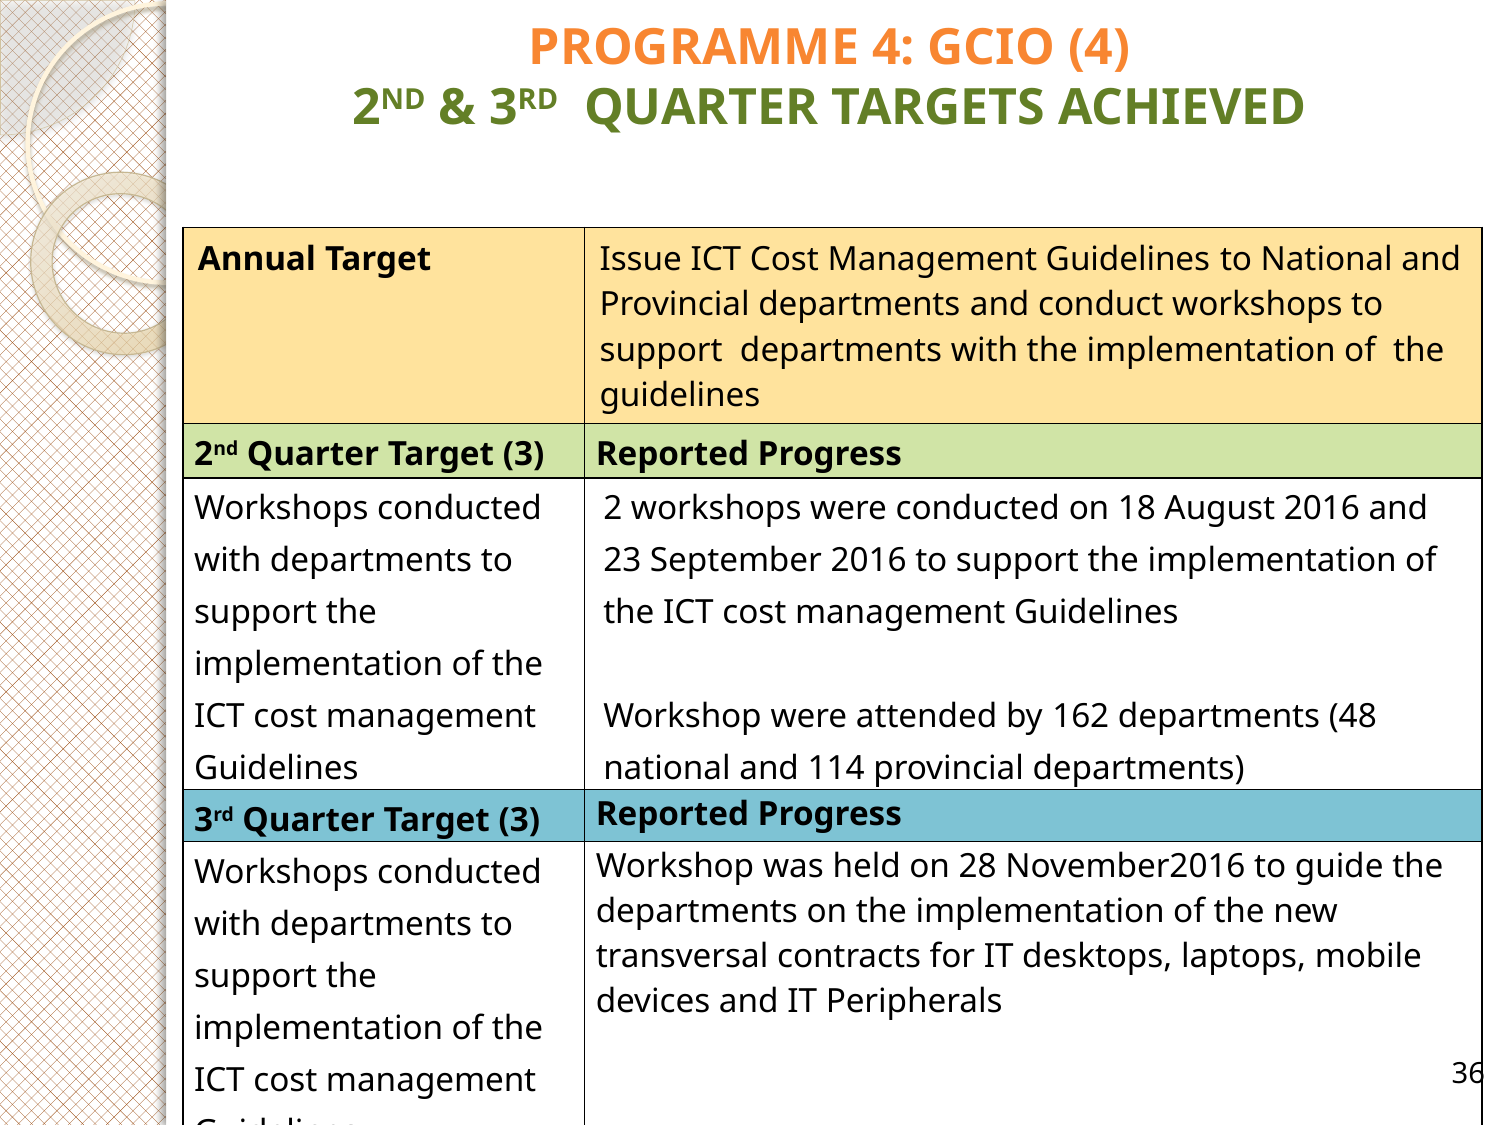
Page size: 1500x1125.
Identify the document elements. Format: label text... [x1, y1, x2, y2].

table_cell Workshop was held on 28 November2016 to guide the departments on the implementation of the new transversal contracts for IT desktops, laptops, mobile devices and IT Peripherals [585, 842, 1481, 1125]
table_cell 2 workshops were conducted on 18 August 2016 and 23 September 2016 to support the implementation of the ICT cost management Guidelines Workshop were attended by 162 departments (48 national and 114 provincial departments) [585, 479, 1481, 789]
table_cell 2nd Quarter Target (3) [184, 424, 584, 477]
table_cell Reported Progress [585, 424, 1481, 477]
text_box 36 [1149, 1046, 1500, 1125]
table_cell Workshops conducted with departments to support the implementation of the ICT cost management Guidelines [184, 842, 584, 1125]
table_cell Reported Progress [585, 790, 1481, 841]
table_cell 3rd Quarter Target (3) [184, 790, 584, 841]
table_cell Workshops conducted with departments to support the implementation of the ICT cost management Guidelines [184, 479, 584, 789]
title PROGRAMME 4: GCIO (4) 2ND & 3RD QUARTER TARGETS ACHIEVED [159, 0, 1500, 149]
table_header Issue ICT Cost Management Guidelines to National and Provincial departments and conduct workshops to support departments with the implementation of the guidelines [585, 228, 1481, 423]
table_header Annual Target [184, 228, 584, 423]
